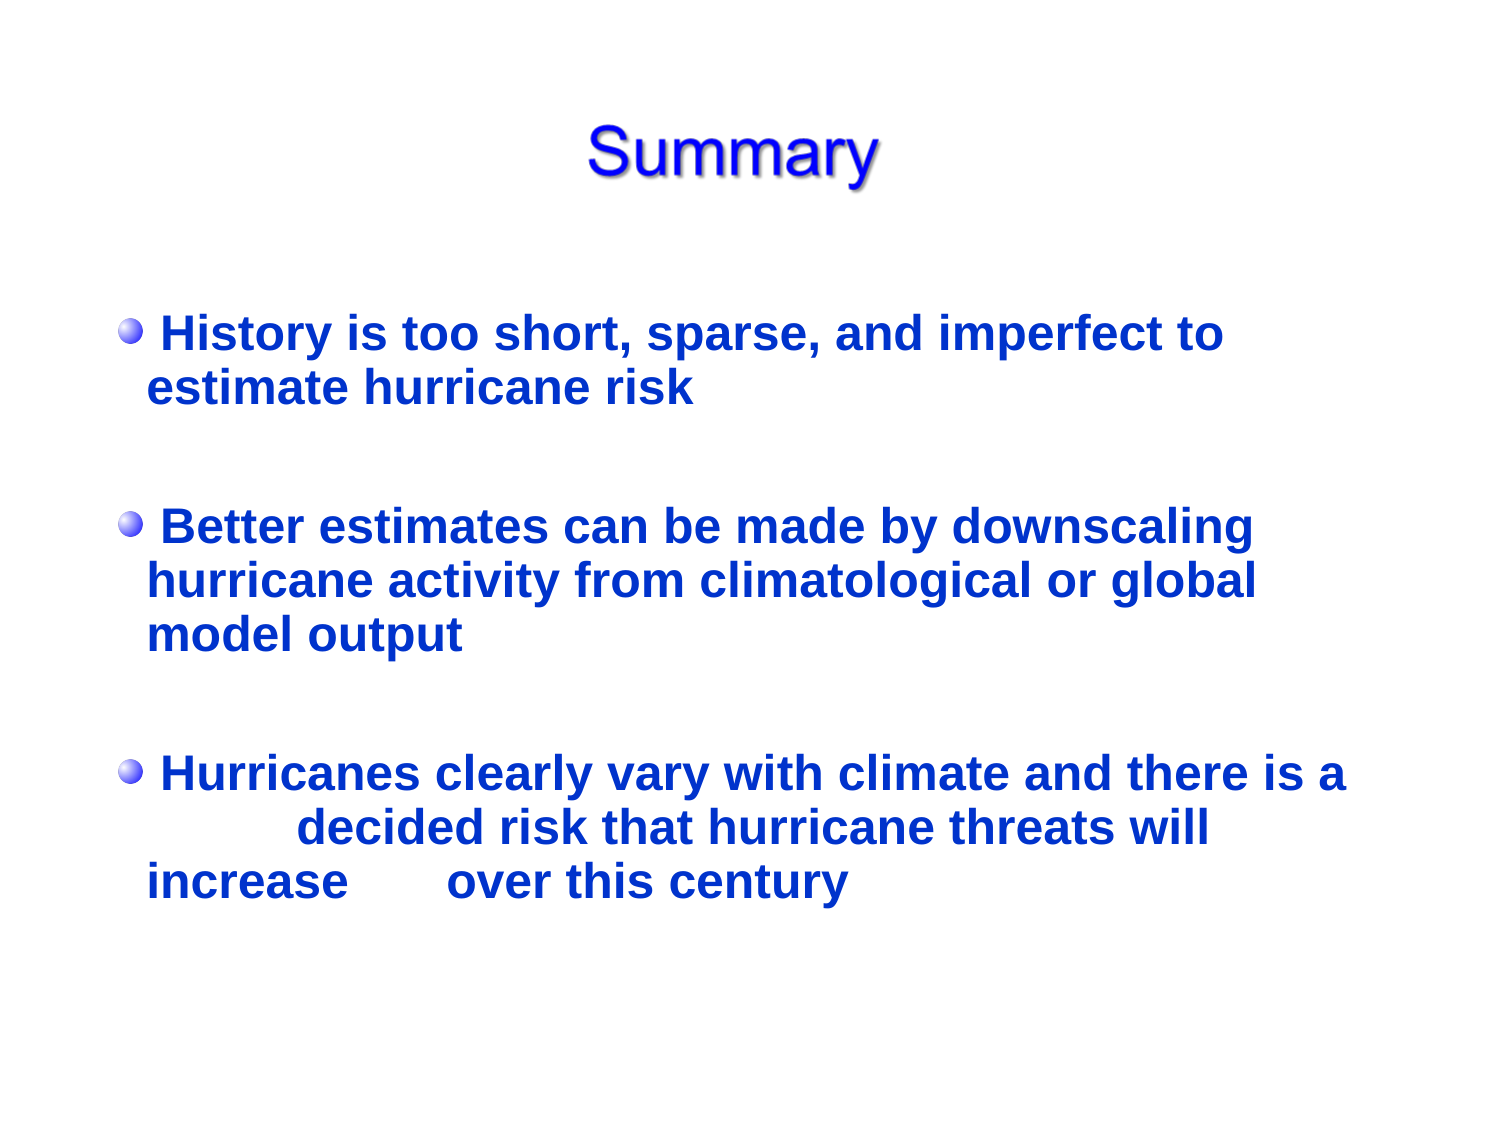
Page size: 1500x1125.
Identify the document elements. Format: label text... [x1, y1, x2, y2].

picture [118, 318, 143, 344]
picture [84, 44, 1379, 263]
picture [118, 759, 143, 784]
picture [118, 511, 143, 537]
list History is too short, sparse, and imperfect to estimate hurricane risk Better estimates can be made by downscaling hurricane activity from climatological or global model output Hurricanes clearly vary with climate and there is a decided risk that hurricane threats will increase over this century [103, 299, 1397, 1014]
